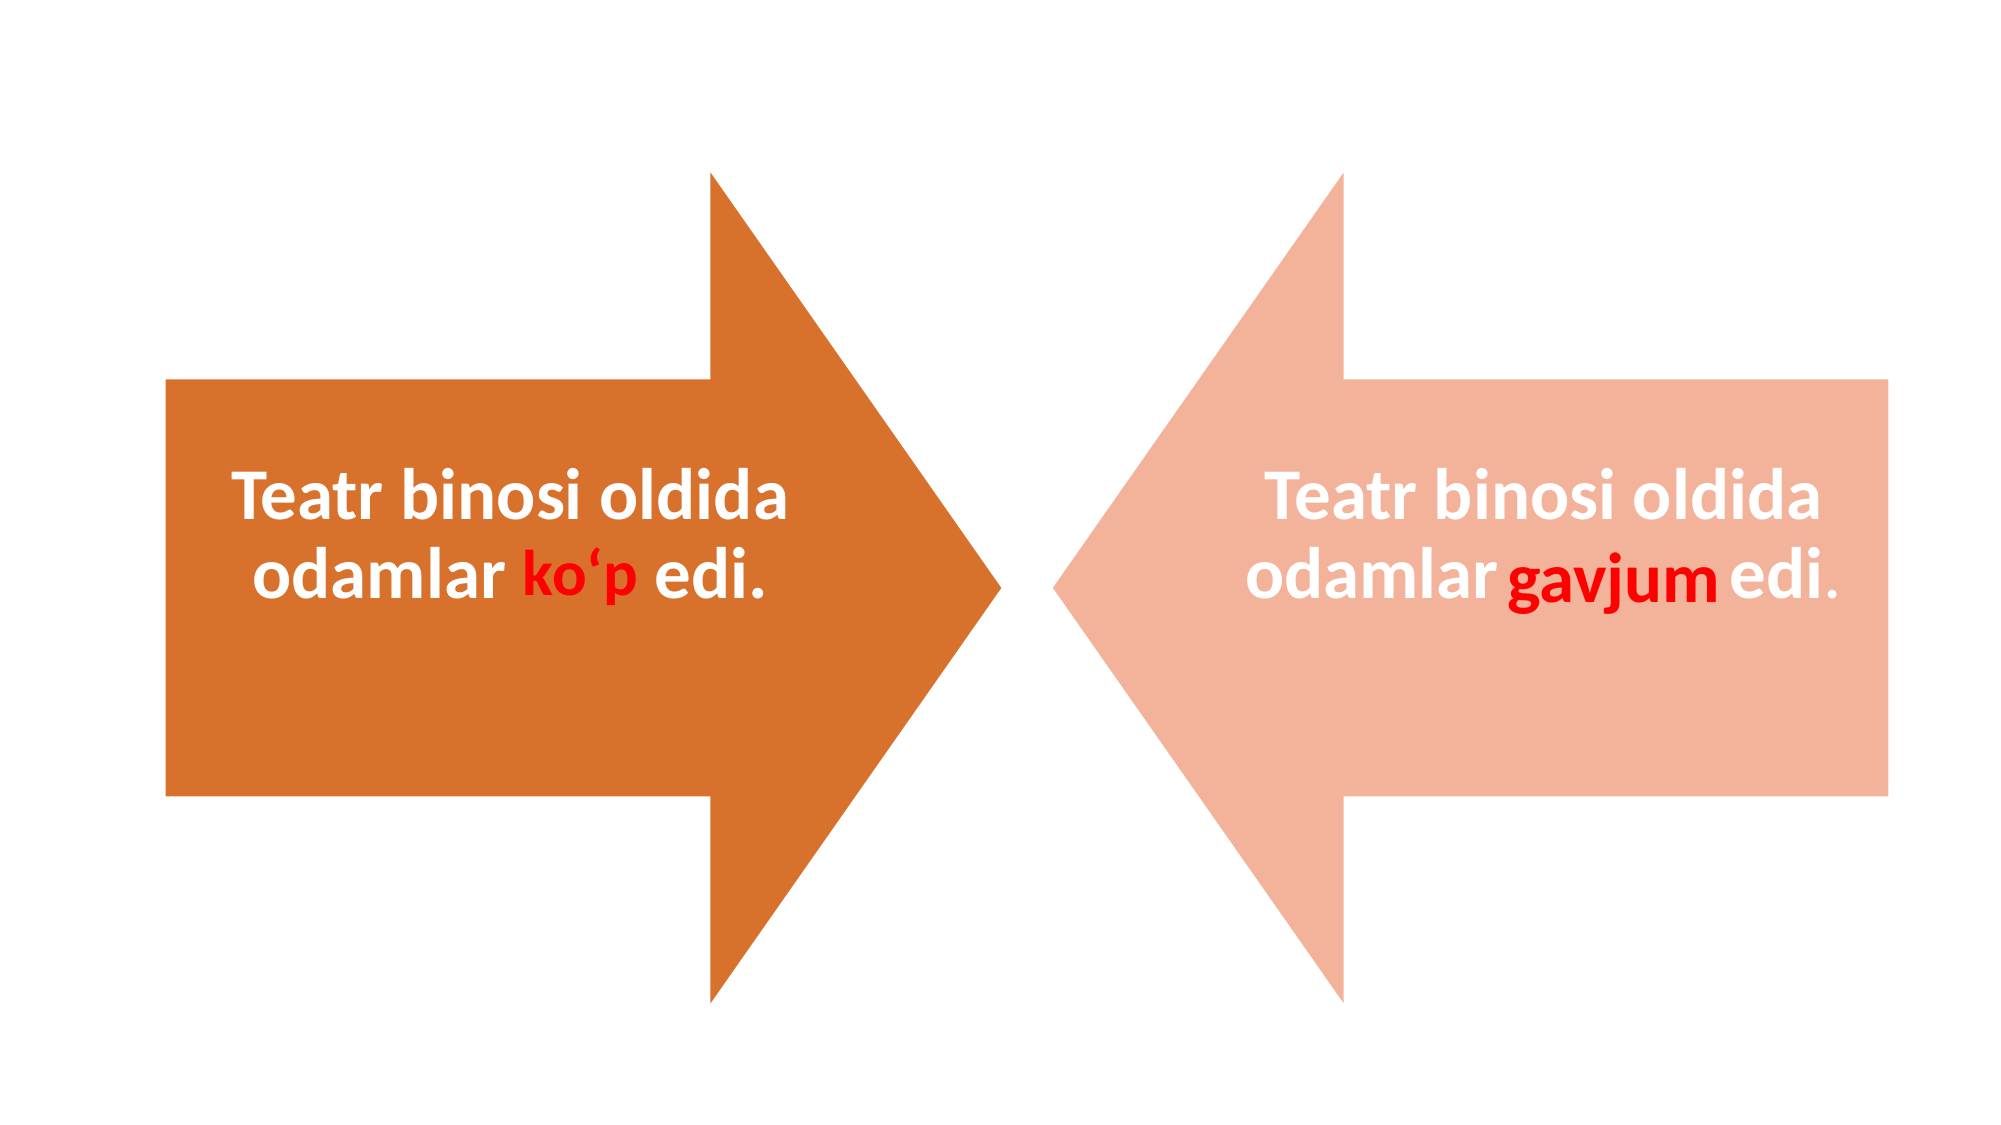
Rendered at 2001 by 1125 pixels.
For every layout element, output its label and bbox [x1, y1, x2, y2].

text_box [164, 97, 1890, 1078]
